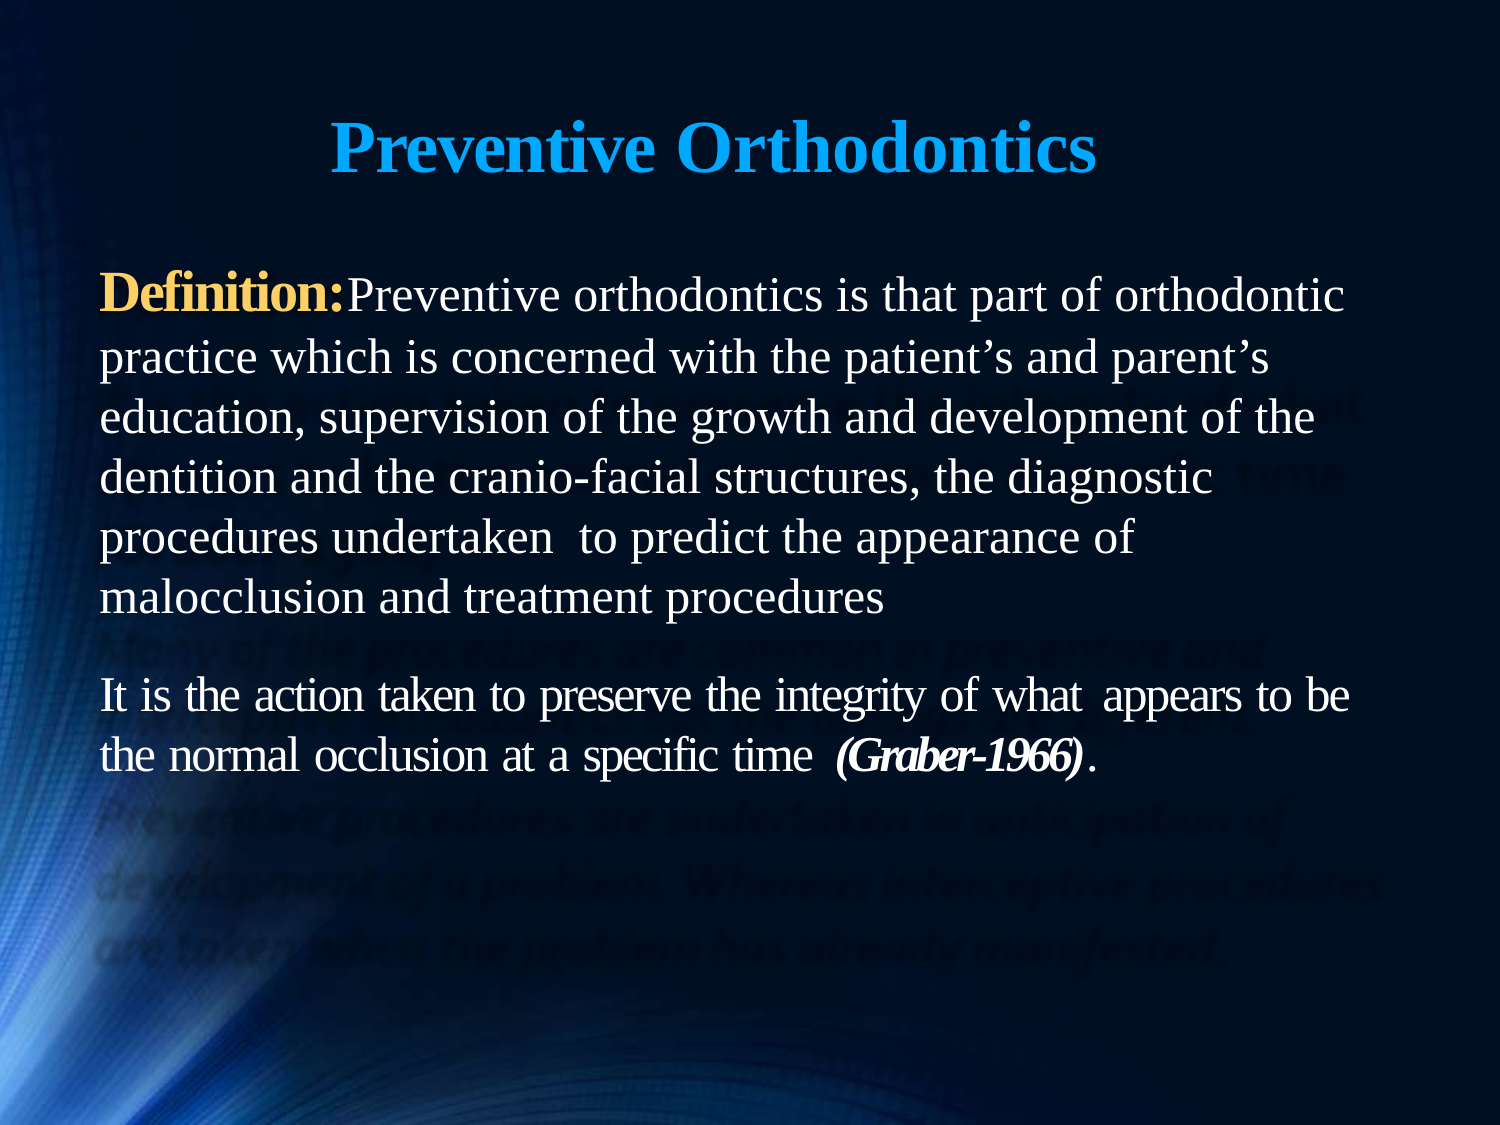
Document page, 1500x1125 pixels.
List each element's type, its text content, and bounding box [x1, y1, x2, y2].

text_box Definition:Preventive orthodontics is that part of orthodontic practice which is concerned with the patient’s and parent’s education, supervision of the growth and development of the dentition and the cranio-facial structures, the diagnostic procedures undertaken to predict the appearance of malocclusion and treatment procedures It is the action taken to preserve the integrity of what appears to be the normal occlusion at a specific time (Graber-1966). [97, 214, 1391, 782]
text_box [51, 235, 1437, 1021]
picture [0, 0, 1500, 1125]
title Preventive Orthodontics [328, 95, 1168, 214]
